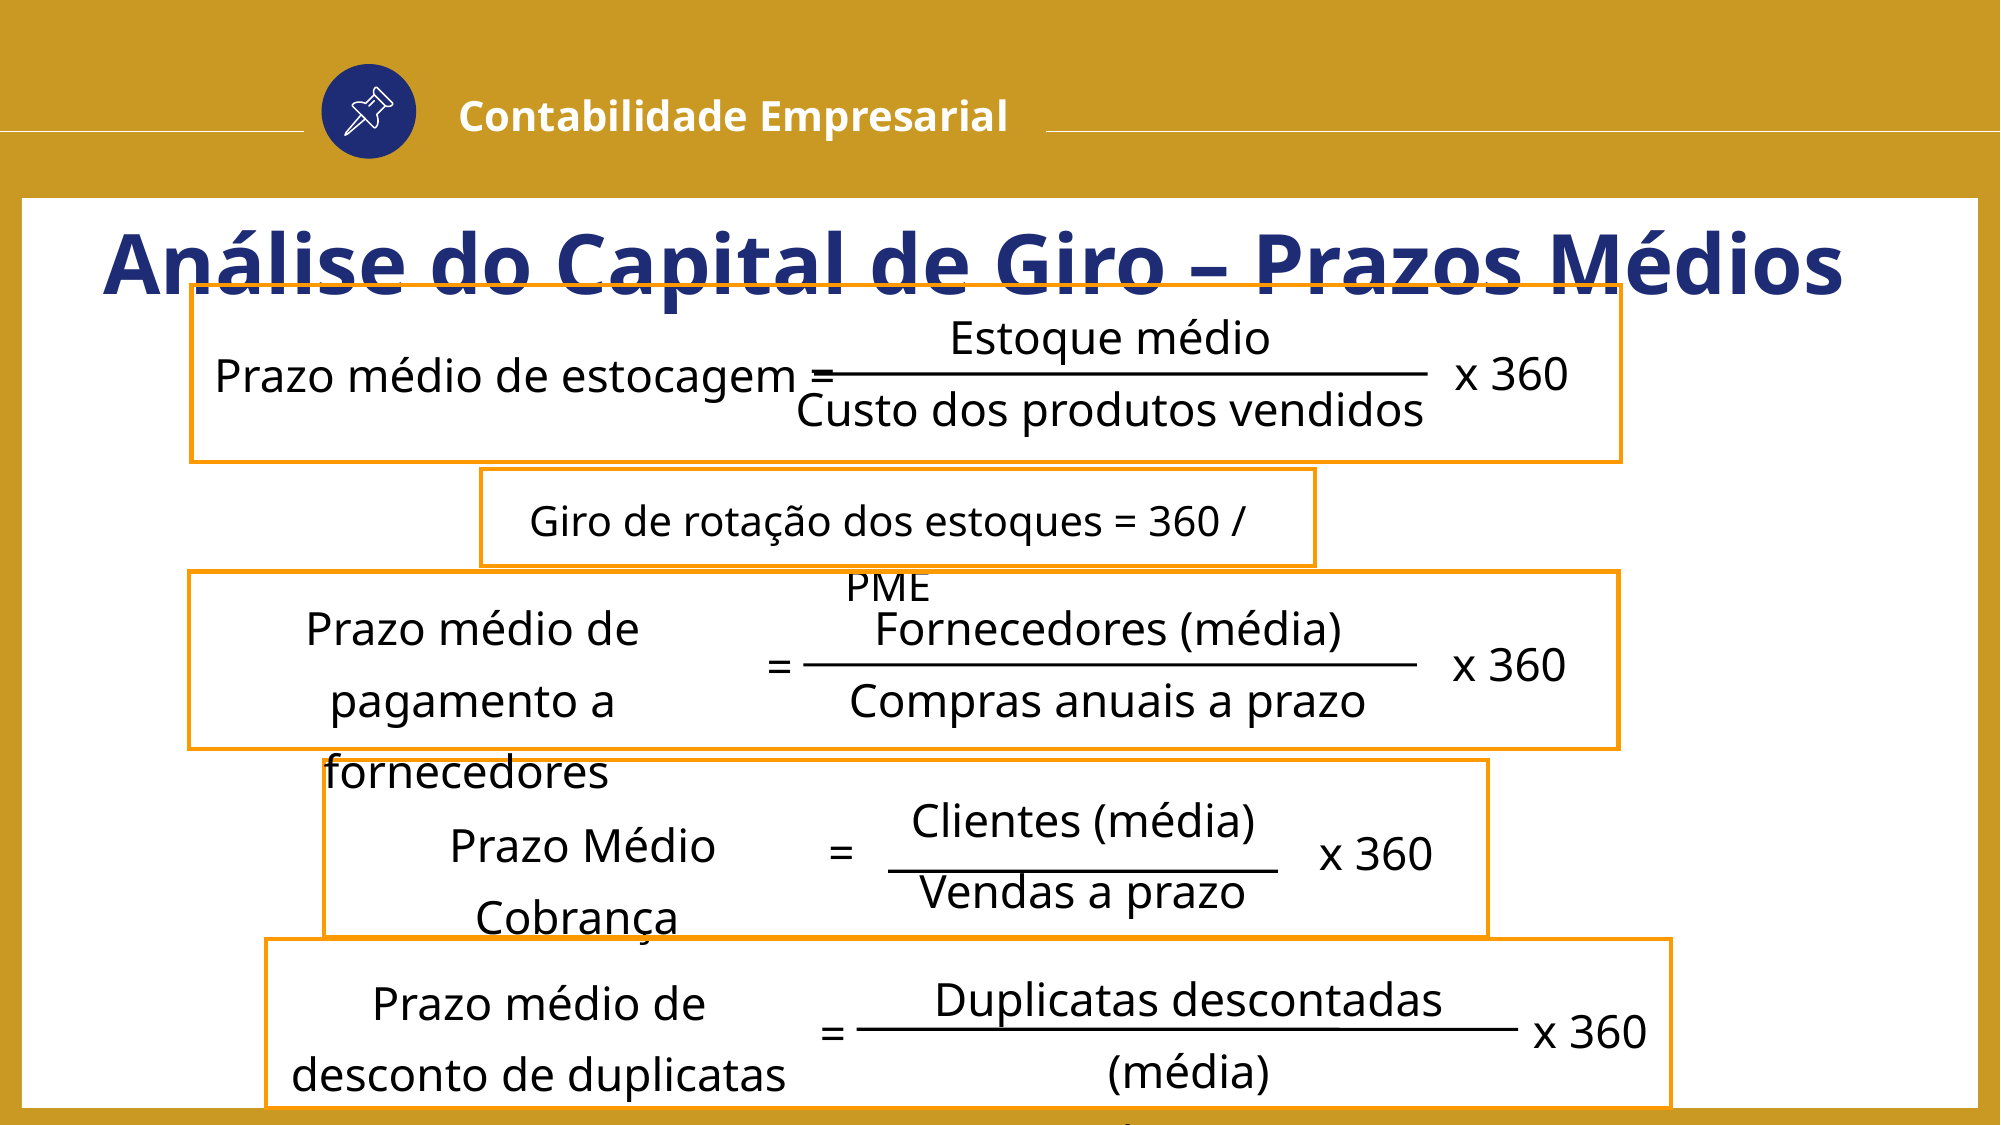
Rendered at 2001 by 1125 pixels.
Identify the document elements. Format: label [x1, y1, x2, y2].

text_box [0, 2, 2000, 1125]
text_box [253, 939, 1676, 1108]
text_box [321, 63, 1035, 159]
text_box [191, 285, 1621, 463]
text_box [177, 571, 1619, 749]
